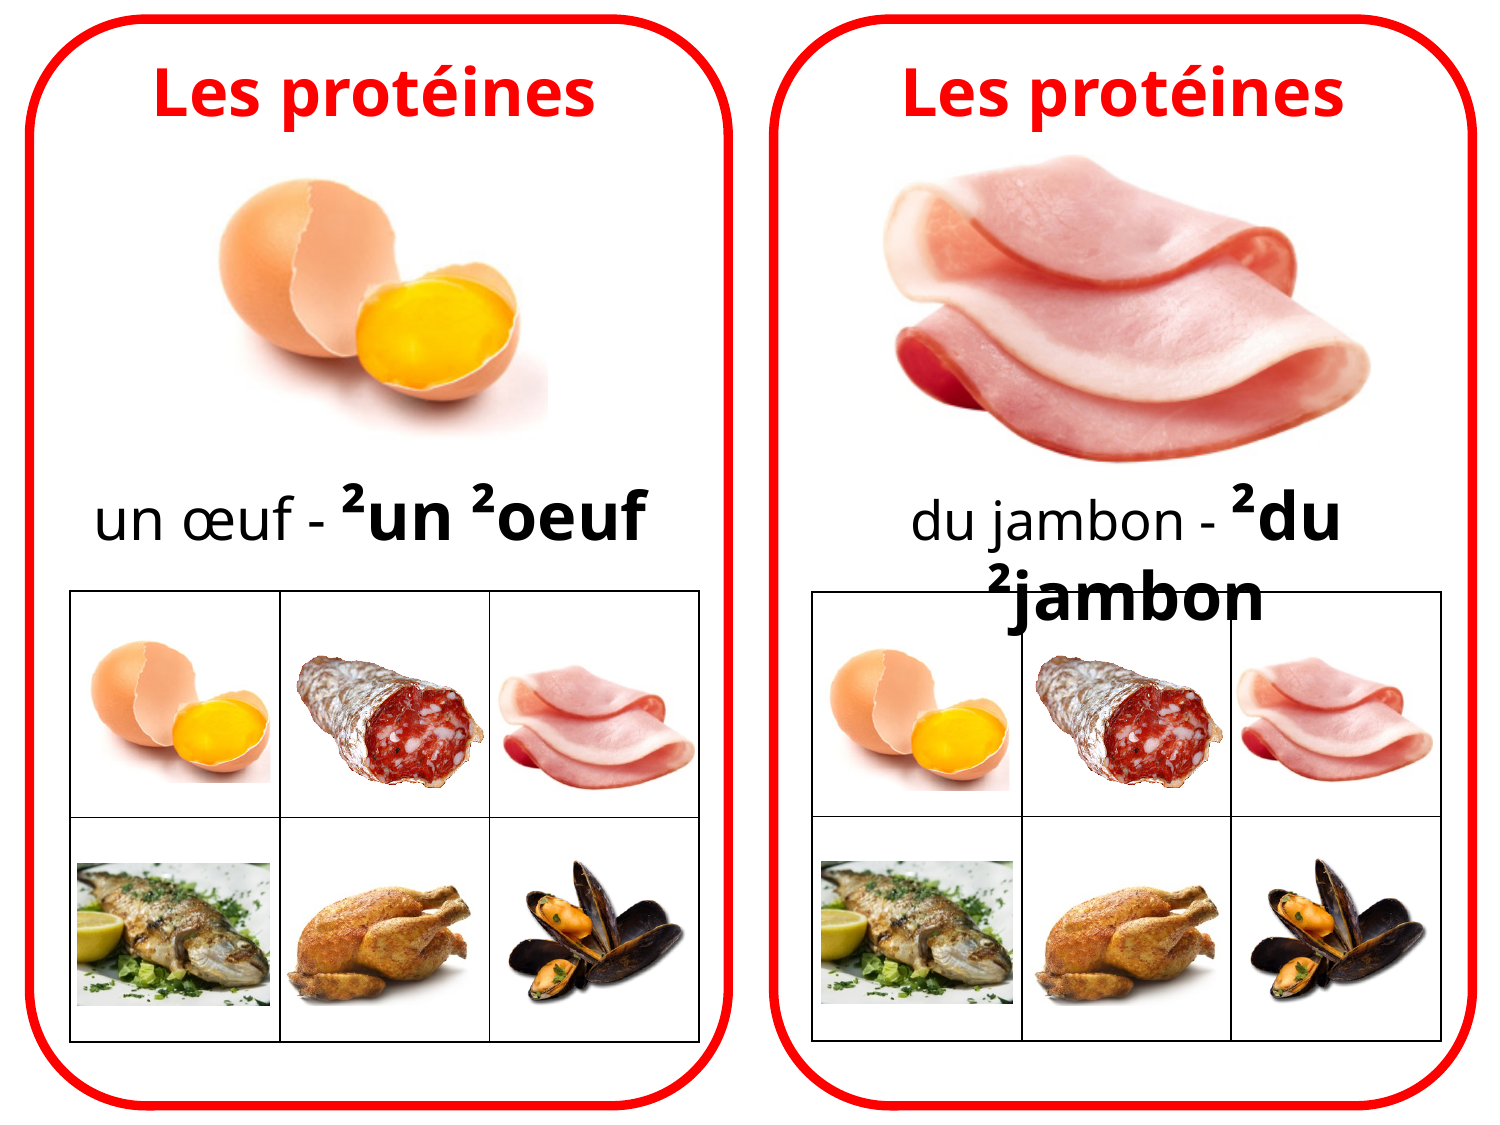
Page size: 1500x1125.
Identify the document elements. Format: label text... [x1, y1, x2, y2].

table_cell [1232, 817, 1440, 1040]
picture [283, 881, 475, 1006]
picture [497, 659, 696, 791]
table_header [1232, 593, 1440, 816]
text_box du jambon - ²du ²jambon [787, 466, 1467, 642]
text_box [27, 16, 731, 1108]
table_cell [281, 818, 489, 1041]
picture [824, 643, 1010, 791]
table_header [71, 592, 279, 817]
picture [821, 861, 1014, 1004]
table_header [490, 592, 698, 817]
picture [295, 654, 485, 789]
picture [209, 151, 548, 446]
picture [1249, 858, 1429, 1004]
table_header [281, 592, 489, 817]
table_cell [71, 818, 279, 1041]
picture [1031, 881, 1223, 1006]
picture [85, 635, 271, 784]
text_box Les protéines [869, 42, 1377, 138]
picture [1034, 654, 1224, 789]
picture [882, 141, 1372, 468]
picture [77, 863, 270, 1006]
text_box un œuf - ²un ²oeuf [57, 466, 701, 562]
table_cell [1023, 817, 1230, 1040]
picture [1235, 651, 1434, 784]
text_box Les protéines [120, 42, 629, 138]
text_box [771, 16, 1475, 1108]
table_header [1023, 593, 1230, 816]
picture [506, 860, 686, 1007]
table_header [813, 593, 1021, 816]
table_cell [490, 818, 698, 1041]
table_cell [813, 817, 1021, 1040]
